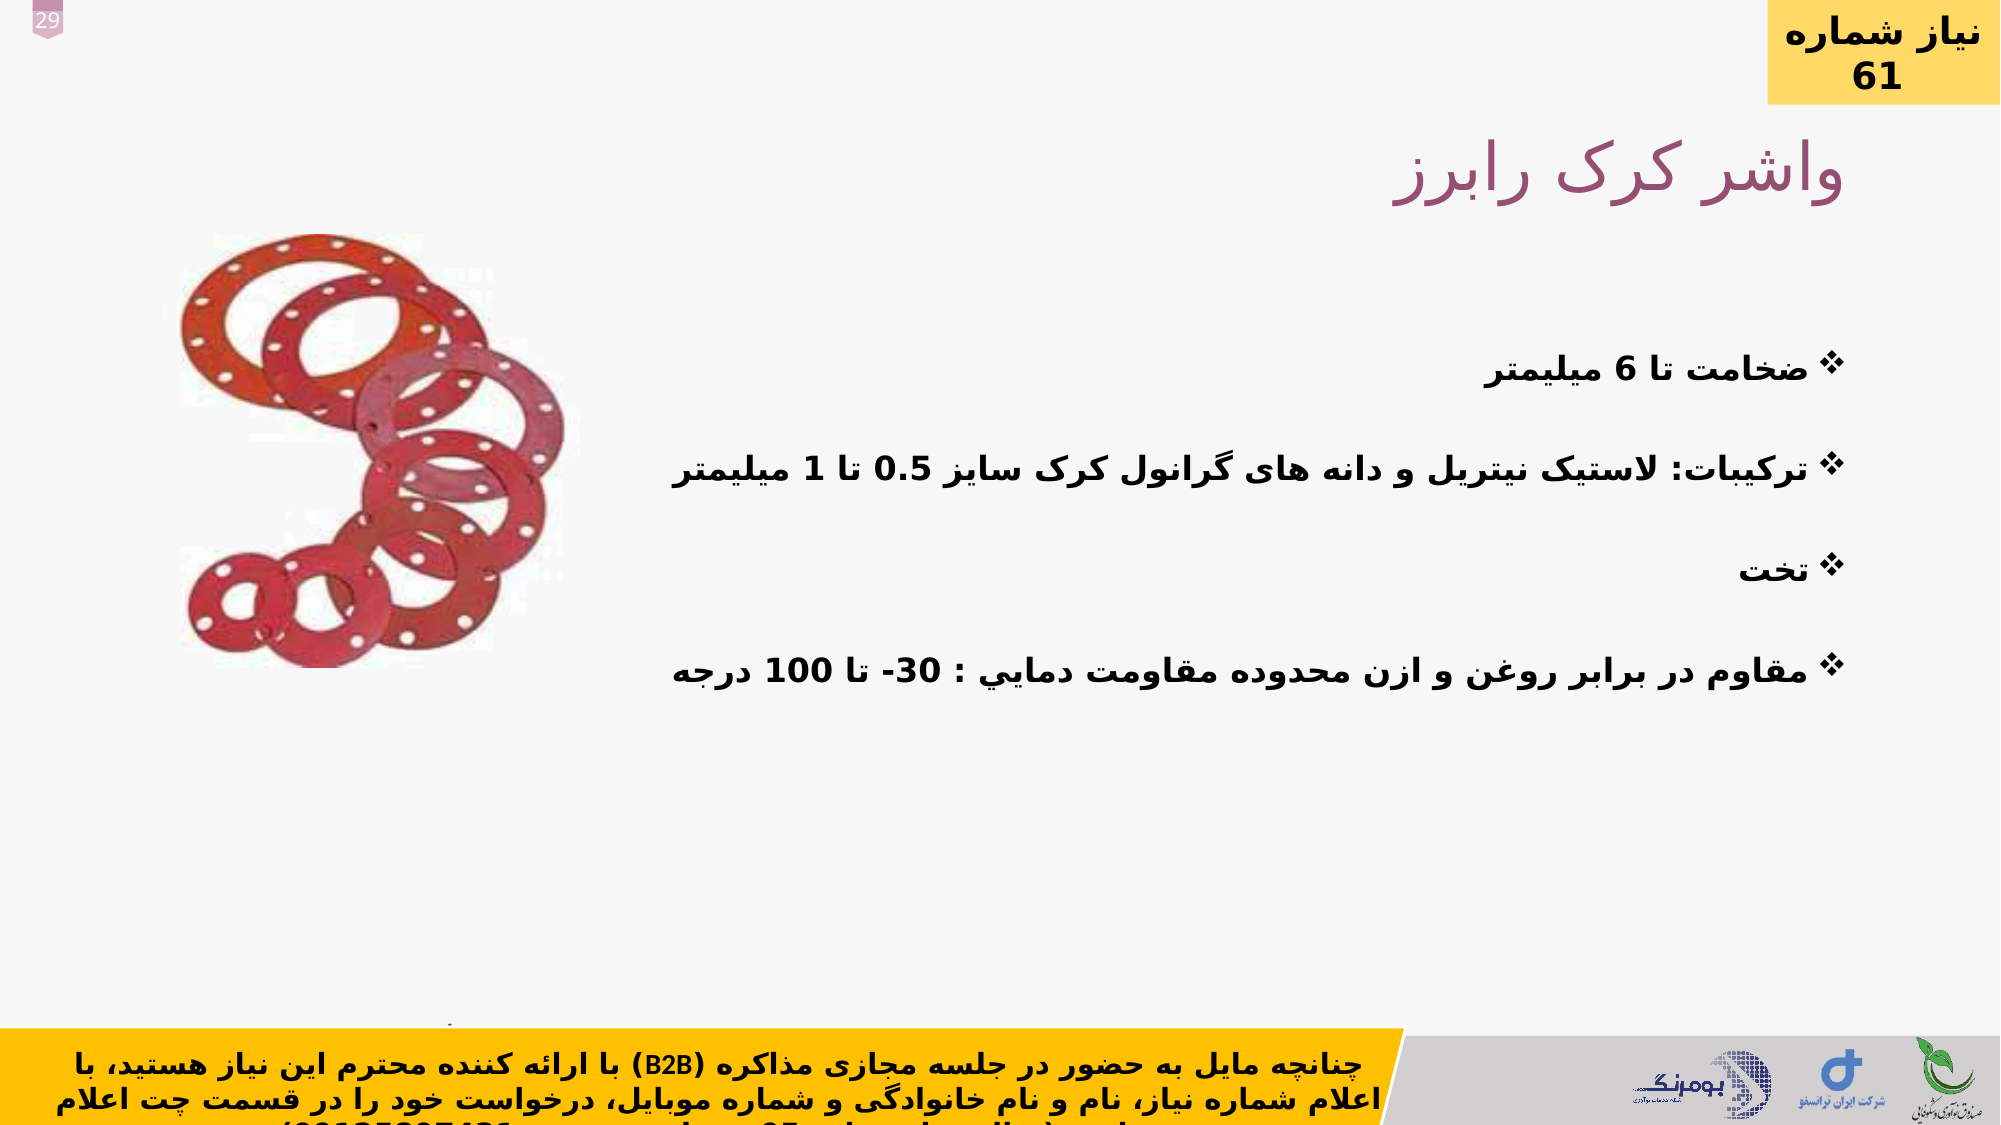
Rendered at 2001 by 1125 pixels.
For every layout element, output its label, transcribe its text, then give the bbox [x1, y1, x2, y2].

picture [1633, 1051, 1771, 1119]
text_box نیاز شماره 61 [1767, 0, 2000, 105]
picture [1798, 1036, 1885, 1124]
title واشر کرک رابرز [137, 59, 1863, 278]
list ضخامت تا 6 میلیمتر ترکيبات: لاستيک نيتريل و دانه های گرانول کرک سايز 0.5 تا 1 ميليمتر تخت مقاوم در برابر روغن و ازن محدوده مقاومت دمايي : 30- تا 100 درجه [137, 299, 1863, 1014]
picture [1912, 1037, 1982, 1124]
picture [146, 234, 580, 668]
